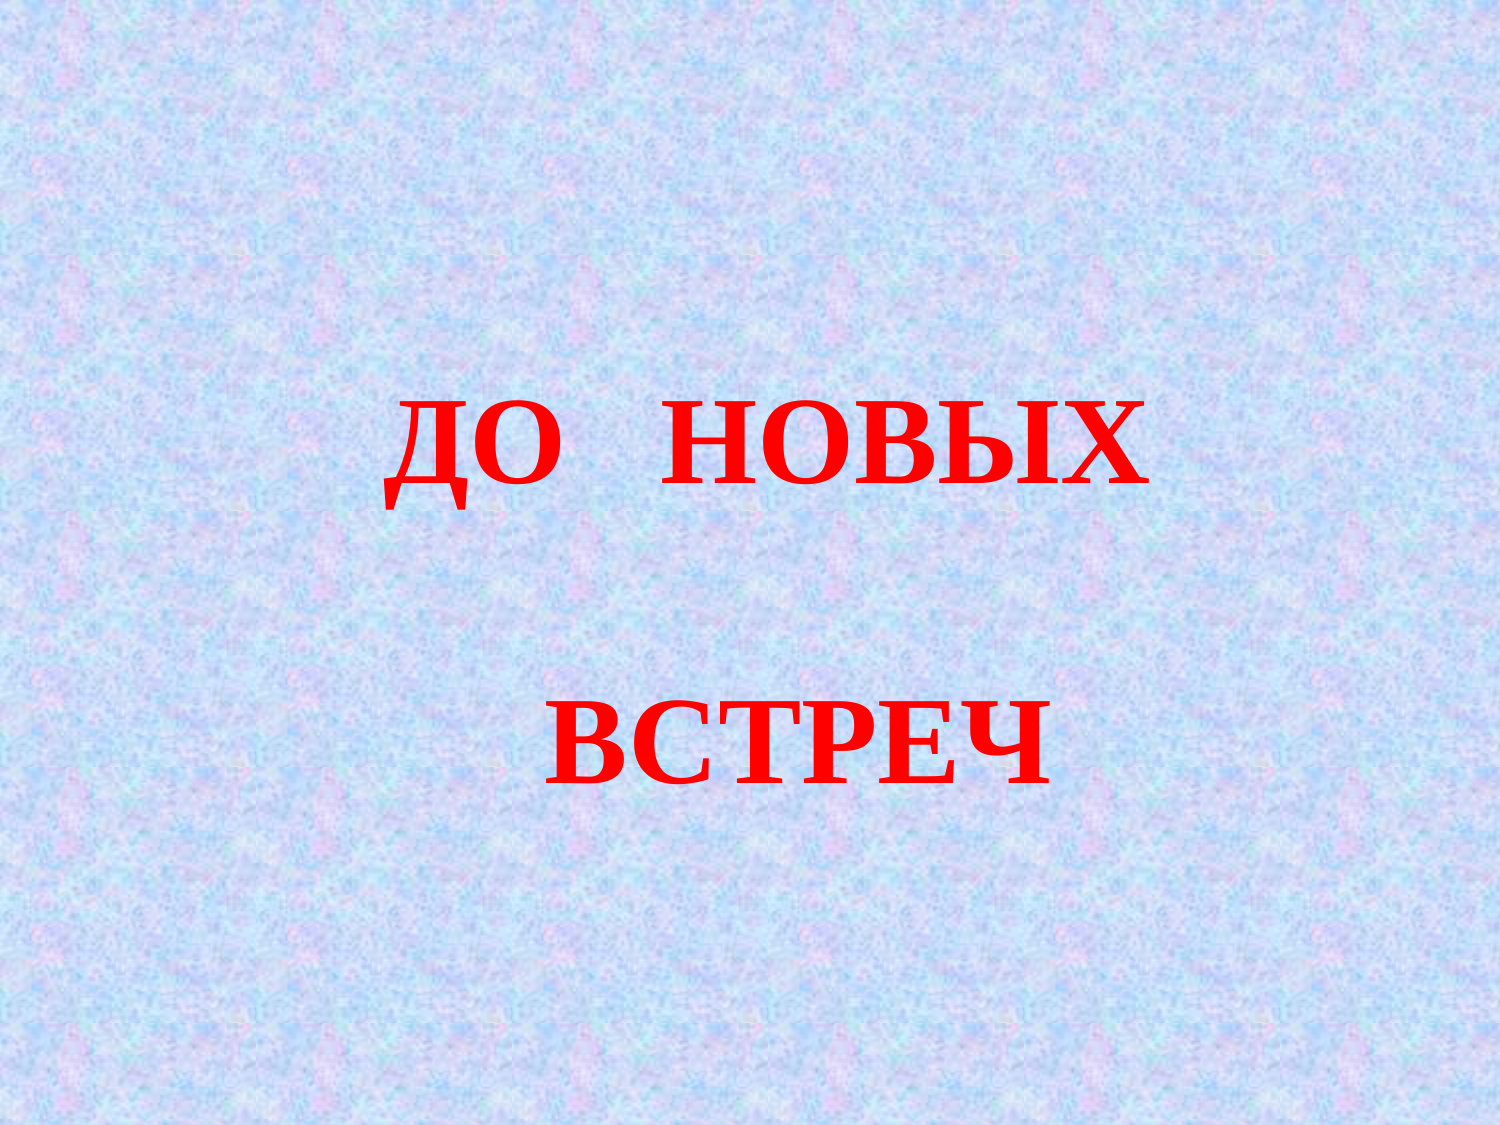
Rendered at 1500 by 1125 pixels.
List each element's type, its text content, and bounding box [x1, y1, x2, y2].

text_box ДО НОВЫХ ВСТРЕЧ [199, 351, 1336, 817]
picture [0, 0, 1500, 1125]
